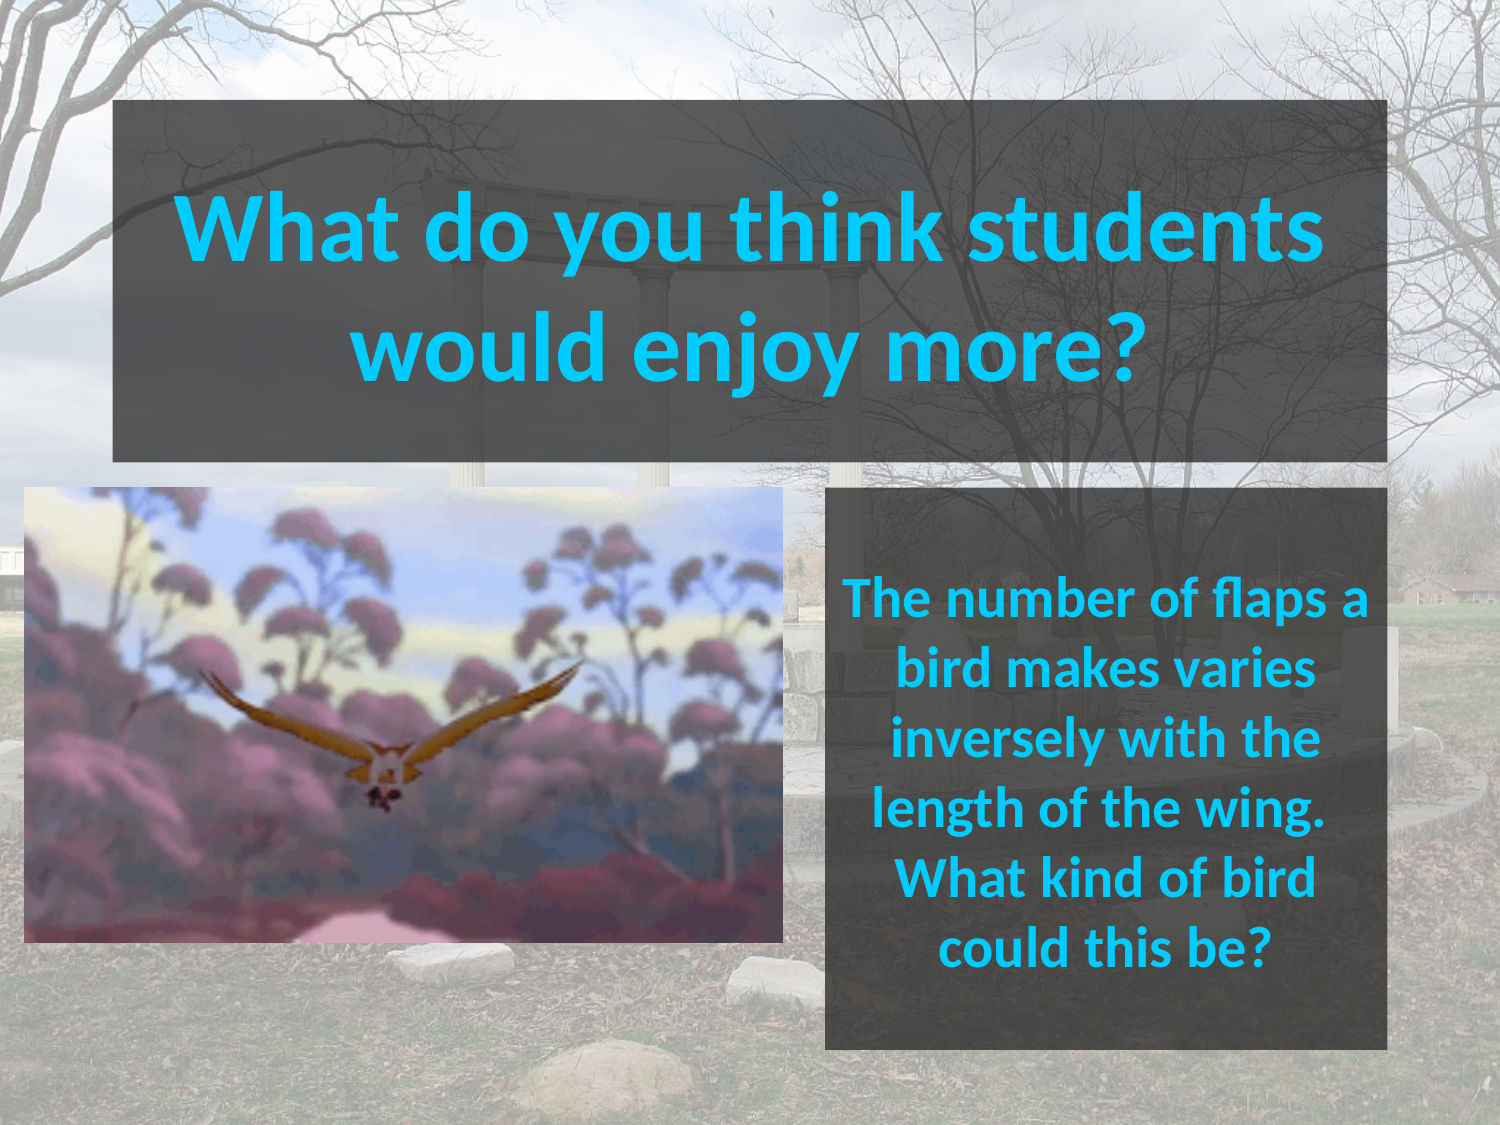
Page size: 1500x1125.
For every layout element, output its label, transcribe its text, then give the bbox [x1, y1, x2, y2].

text_box The number of flaps a bird makes varies inversely with the length of the wing. What kind of bird could this be? [825, 487, 1388, 1050]
title What do you think students would enjoy more? [112, 99, 1388, 463]
picture [24, 487, 783, 943]
